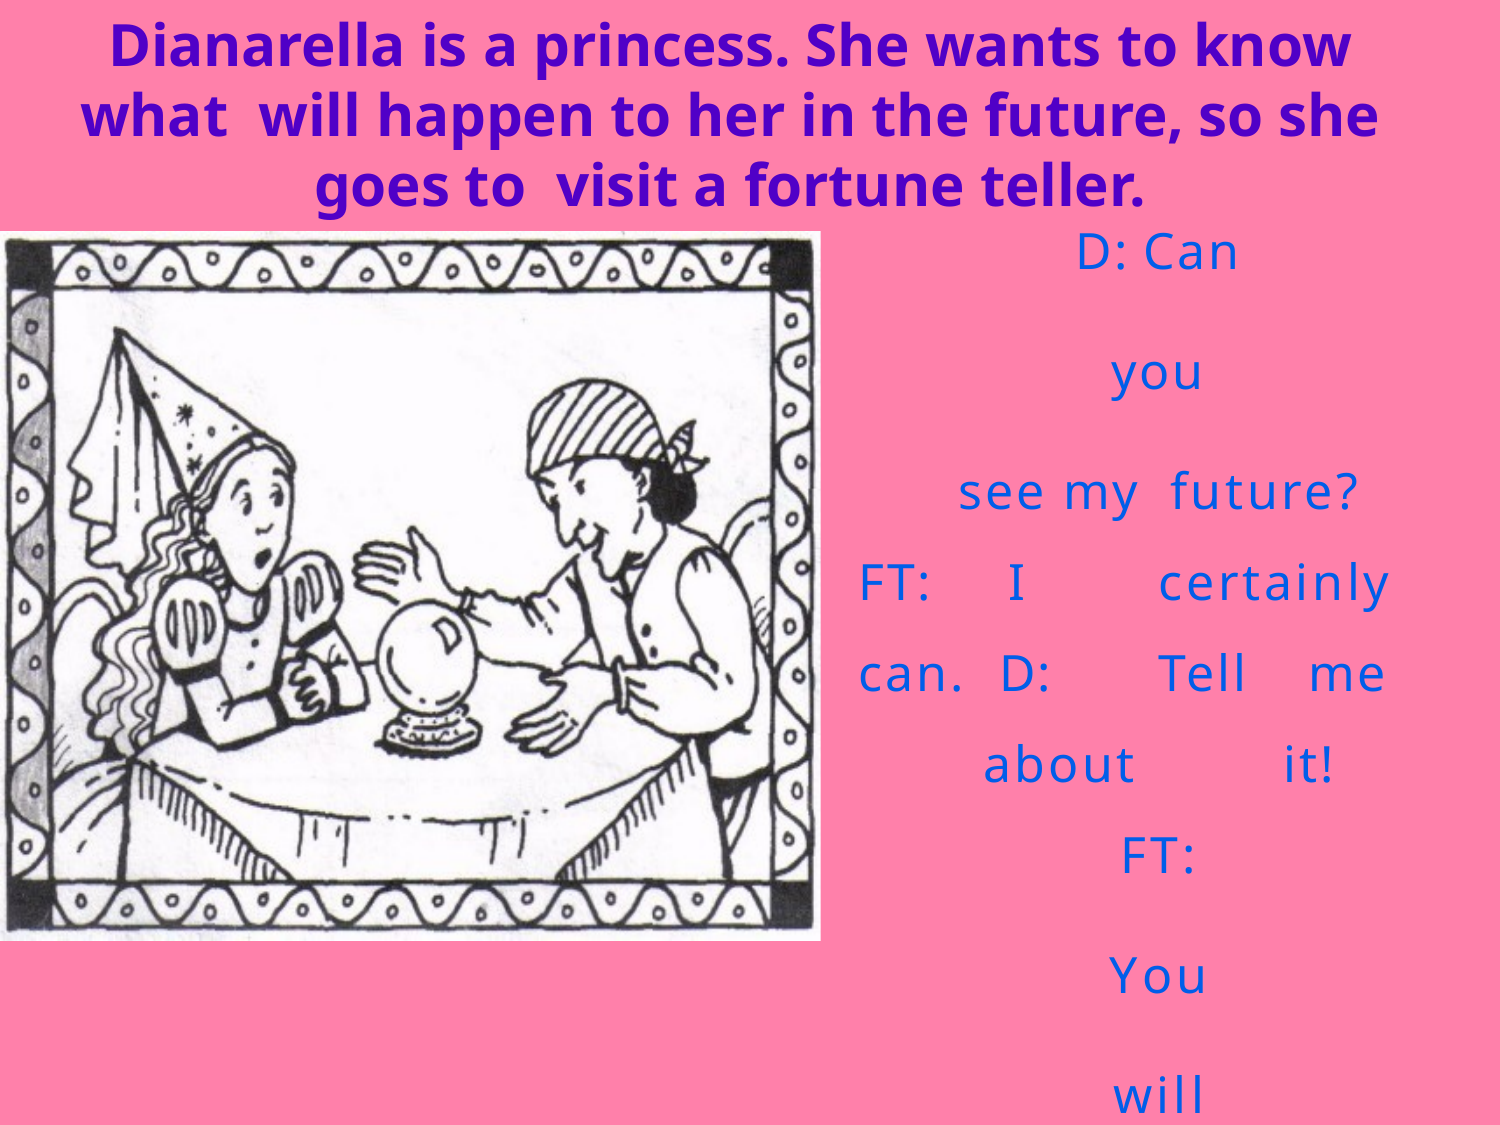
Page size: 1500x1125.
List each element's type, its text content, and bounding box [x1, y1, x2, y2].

title Dianarella is a princess. She wants to know what will happen to her in the future, so she goes to visit a fortune teller. [29, 5, 1430, 218]
text_box D: Can you see my future? FT: I certainly can. D: Tell me about it! FT: You will marry a rich prince. D: Auch! Can you see him? Is he handsome? FT: Well … Not when you first meet him…He looks like a frog! [79, 217, 1475, 1125]
text_box [0, 231, 79, 941]
